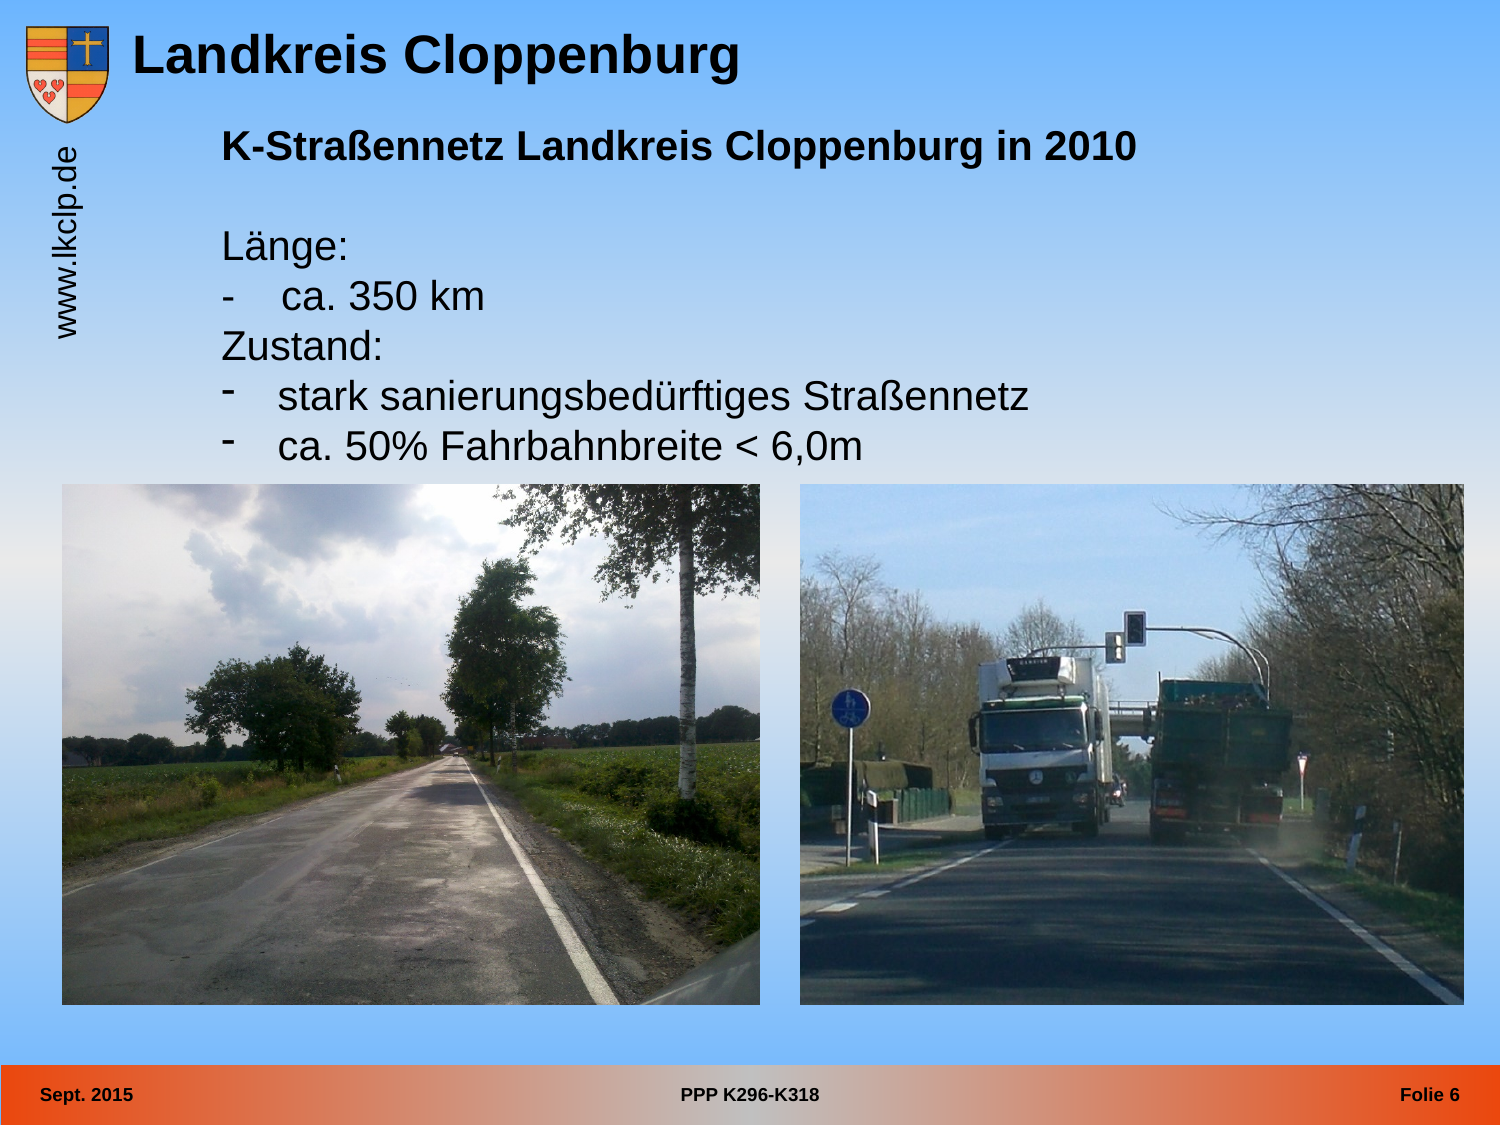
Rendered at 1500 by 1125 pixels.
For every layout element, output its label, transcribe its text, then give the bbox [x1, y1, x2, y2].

picture [24, 24, 111, 125]
picture [62, 484, 760, 1005]
footer PPP K296-K318 [512, 1074, 988, 1125]
picture [800, 484, 1464, 1005]
slide_number Folie 6 [1162, 1074, 1475, 1125]
text_box K-Straßennetz Landkreis Cloppenburg in 2010 Länge: - ca. 350 km Zustand: stark sanierungsbedürftiges Straßennetz ca. 50% Fahrbahnbreite < 6,0m [206, 111, 1424, 477]
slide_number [24, 1074, 338, 1125]
